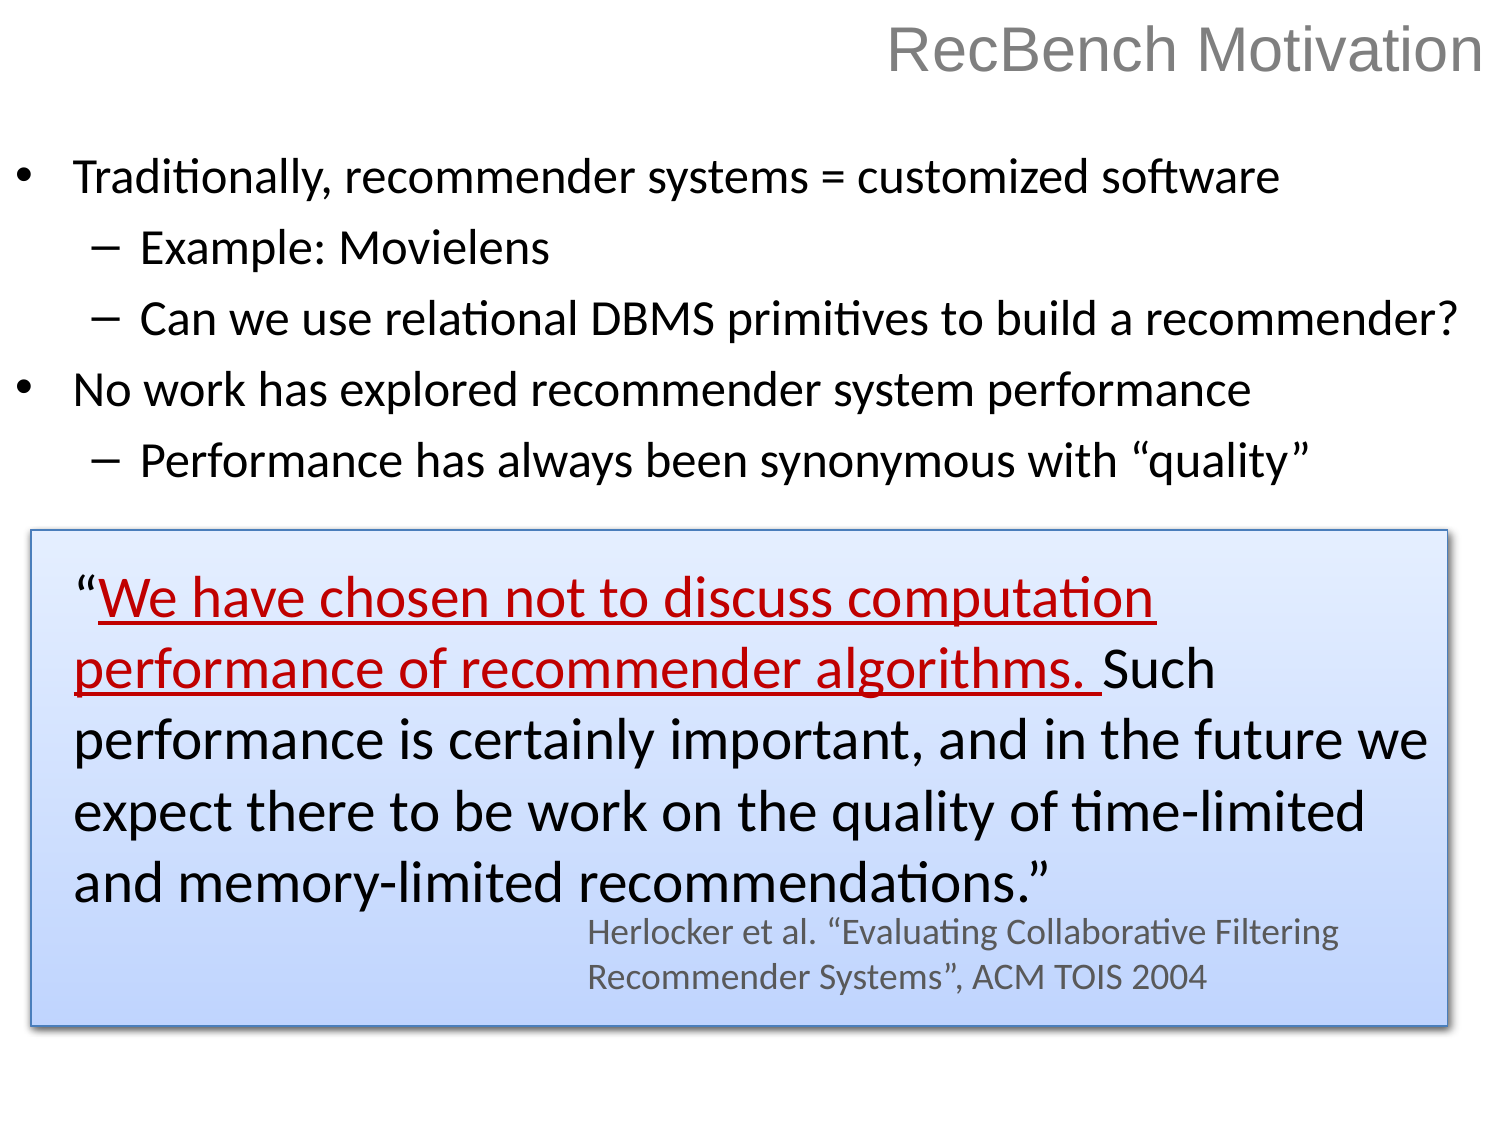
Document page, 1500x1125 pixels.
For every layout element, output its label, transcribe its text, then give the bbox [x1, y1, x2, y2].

text_box [30, 529, 1448, 1027]
text_box “We have chosen not to discuss computation performance of recommender algorithms. Such performance is certainly important, and in the future we expect there to be work on the quality of time-limited and memory-limited recommendations.” [58, 550, 1448, 926]
title RecBench Motivation [0, 0, 1500, 92]
list Traditionally, recommender systems = customized software Example: Movielens Can we use relational DBMS primitives to build a recommender? No work has explored recommender system performance Performance has always been synonymous with “quality” [0, 135, 1500, 500]
text_box Herlocker et al. “Evaluating Collaborative Filtering Recommender Systems”, ACM TOIS 2004 [572, 899, 1473, 1005]
